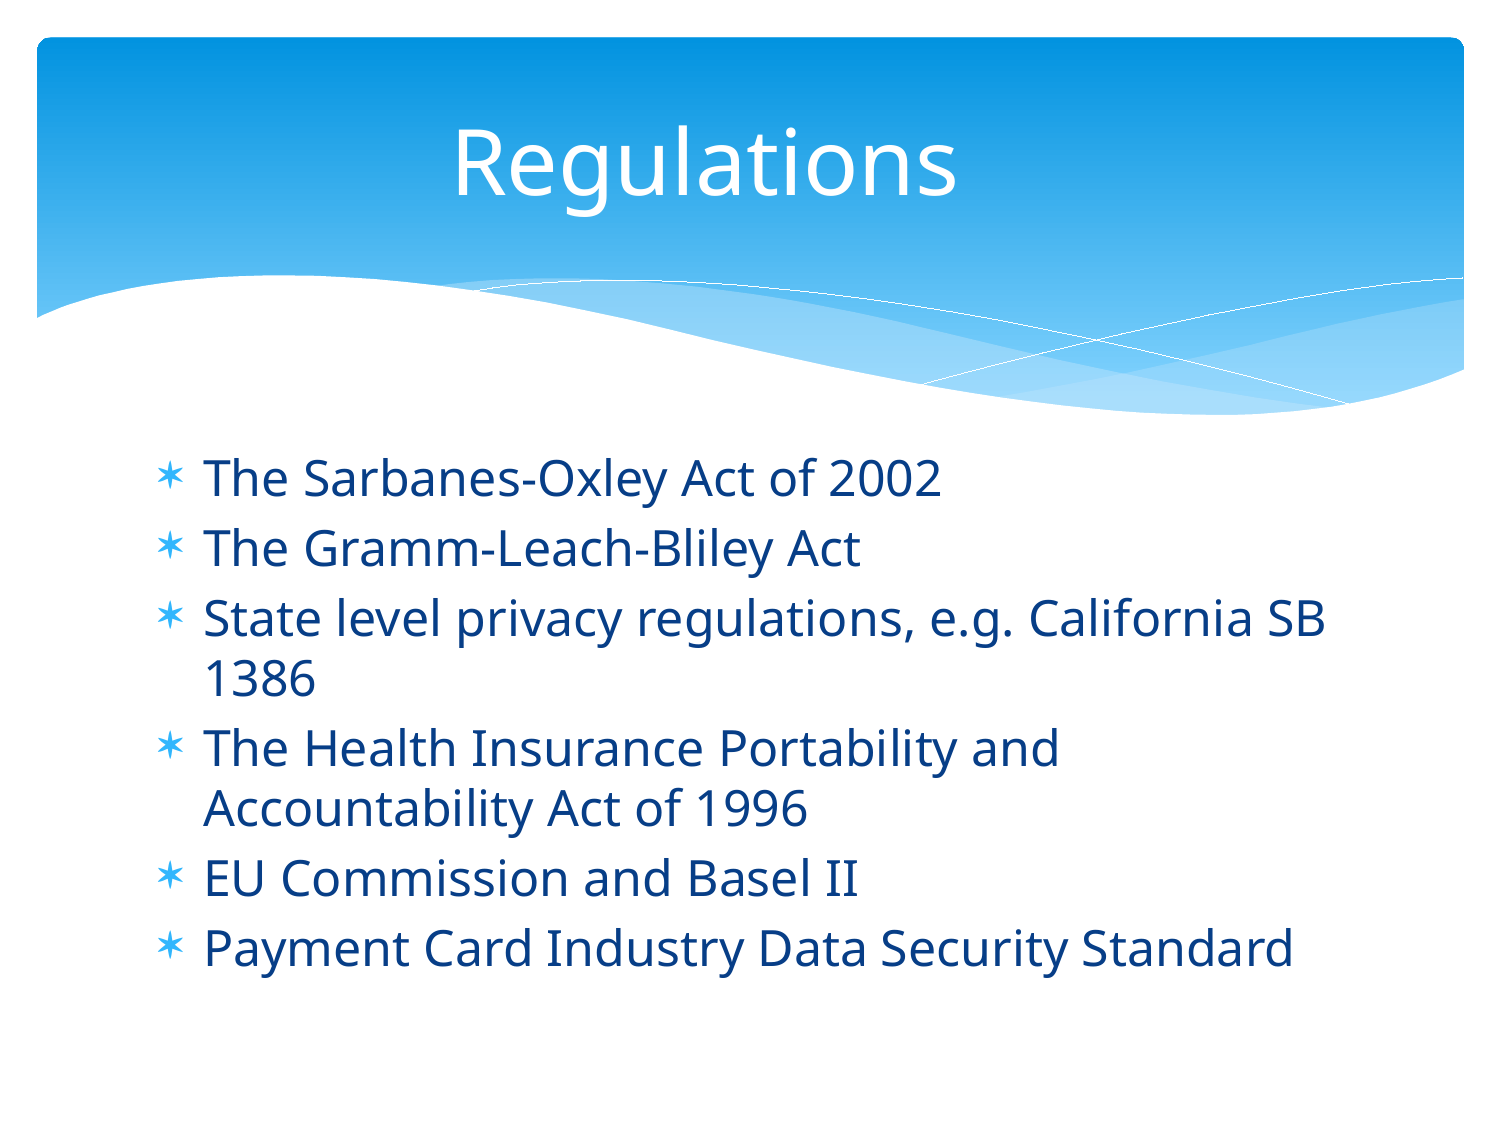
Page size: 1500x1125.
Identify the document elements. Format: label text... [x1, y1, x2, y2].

list The Sarbanes-Oxley Act of 2002 The Gramm-Leach-Bliley Act State level privacy regulations, e.g. California SB 1386 The Health Insurance Portability and Accountability Act of 1996 EU Commission and Basel II Payment Card Industry Data Security Standard [143, 438, 1359, 1005]
title Regulations [75, 55, 1425, 261]
